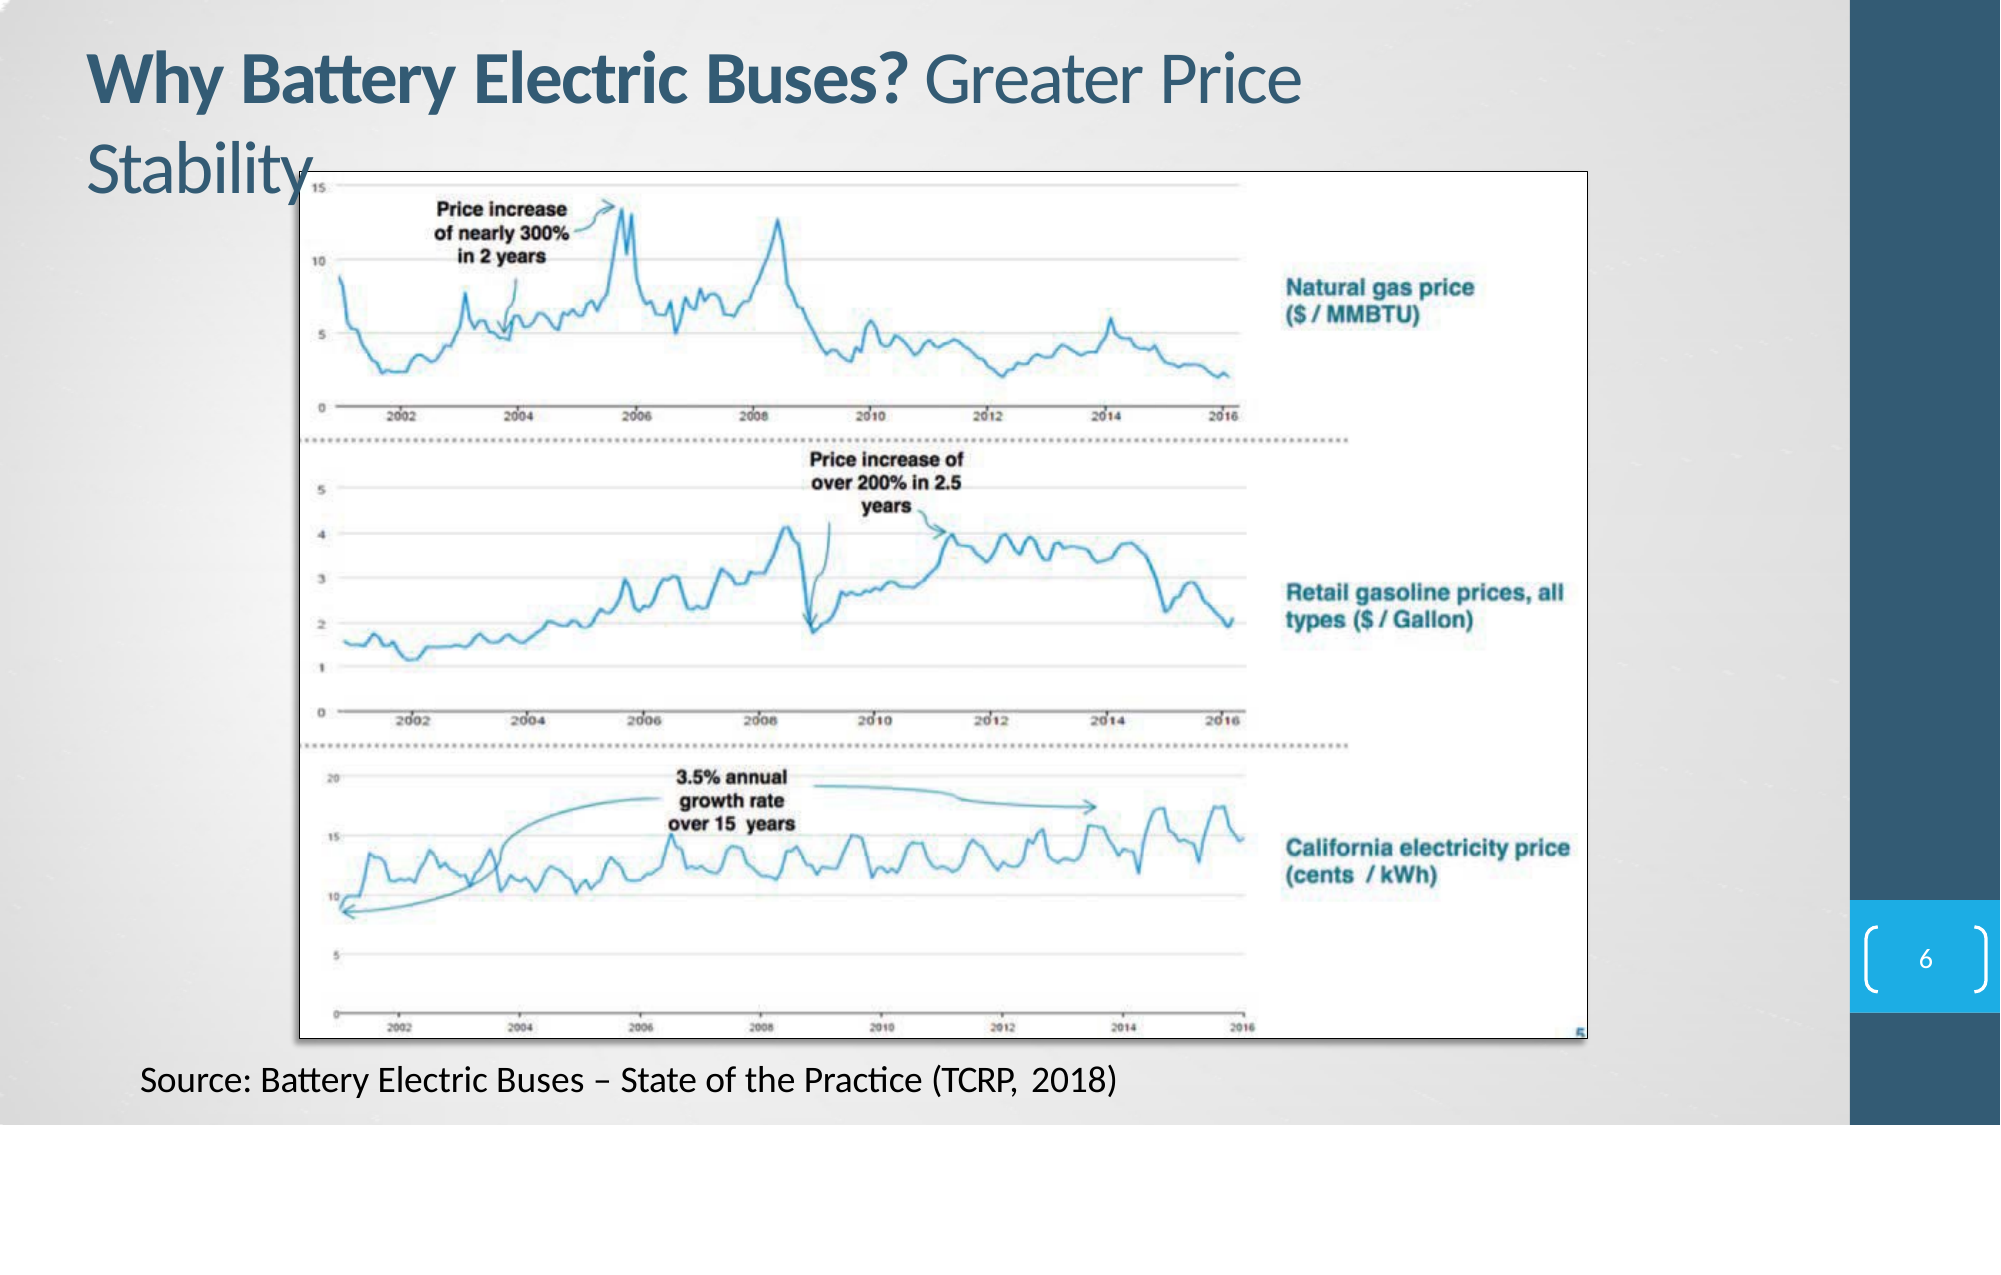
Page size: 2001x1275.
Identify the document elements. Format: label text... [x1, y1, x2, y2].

text_box [1974, 926, 1987, 992]
text_box [299, 171, 1588, 1039]
text_box [1866, 926, 1878, 992]
text_box Source: Battery Electric Buses – State of the Practice (TCRP, 2018) [137, 1053, 1133, 1101]
text_box 6 [1918, 938, 1936, 974]
title Why Battery Electric Buses? Greater Price Stability [84, 26, 1542, 242]
picture [0, 0, 1849, 1125]
text_box [286, 166, 1593, 1053]
